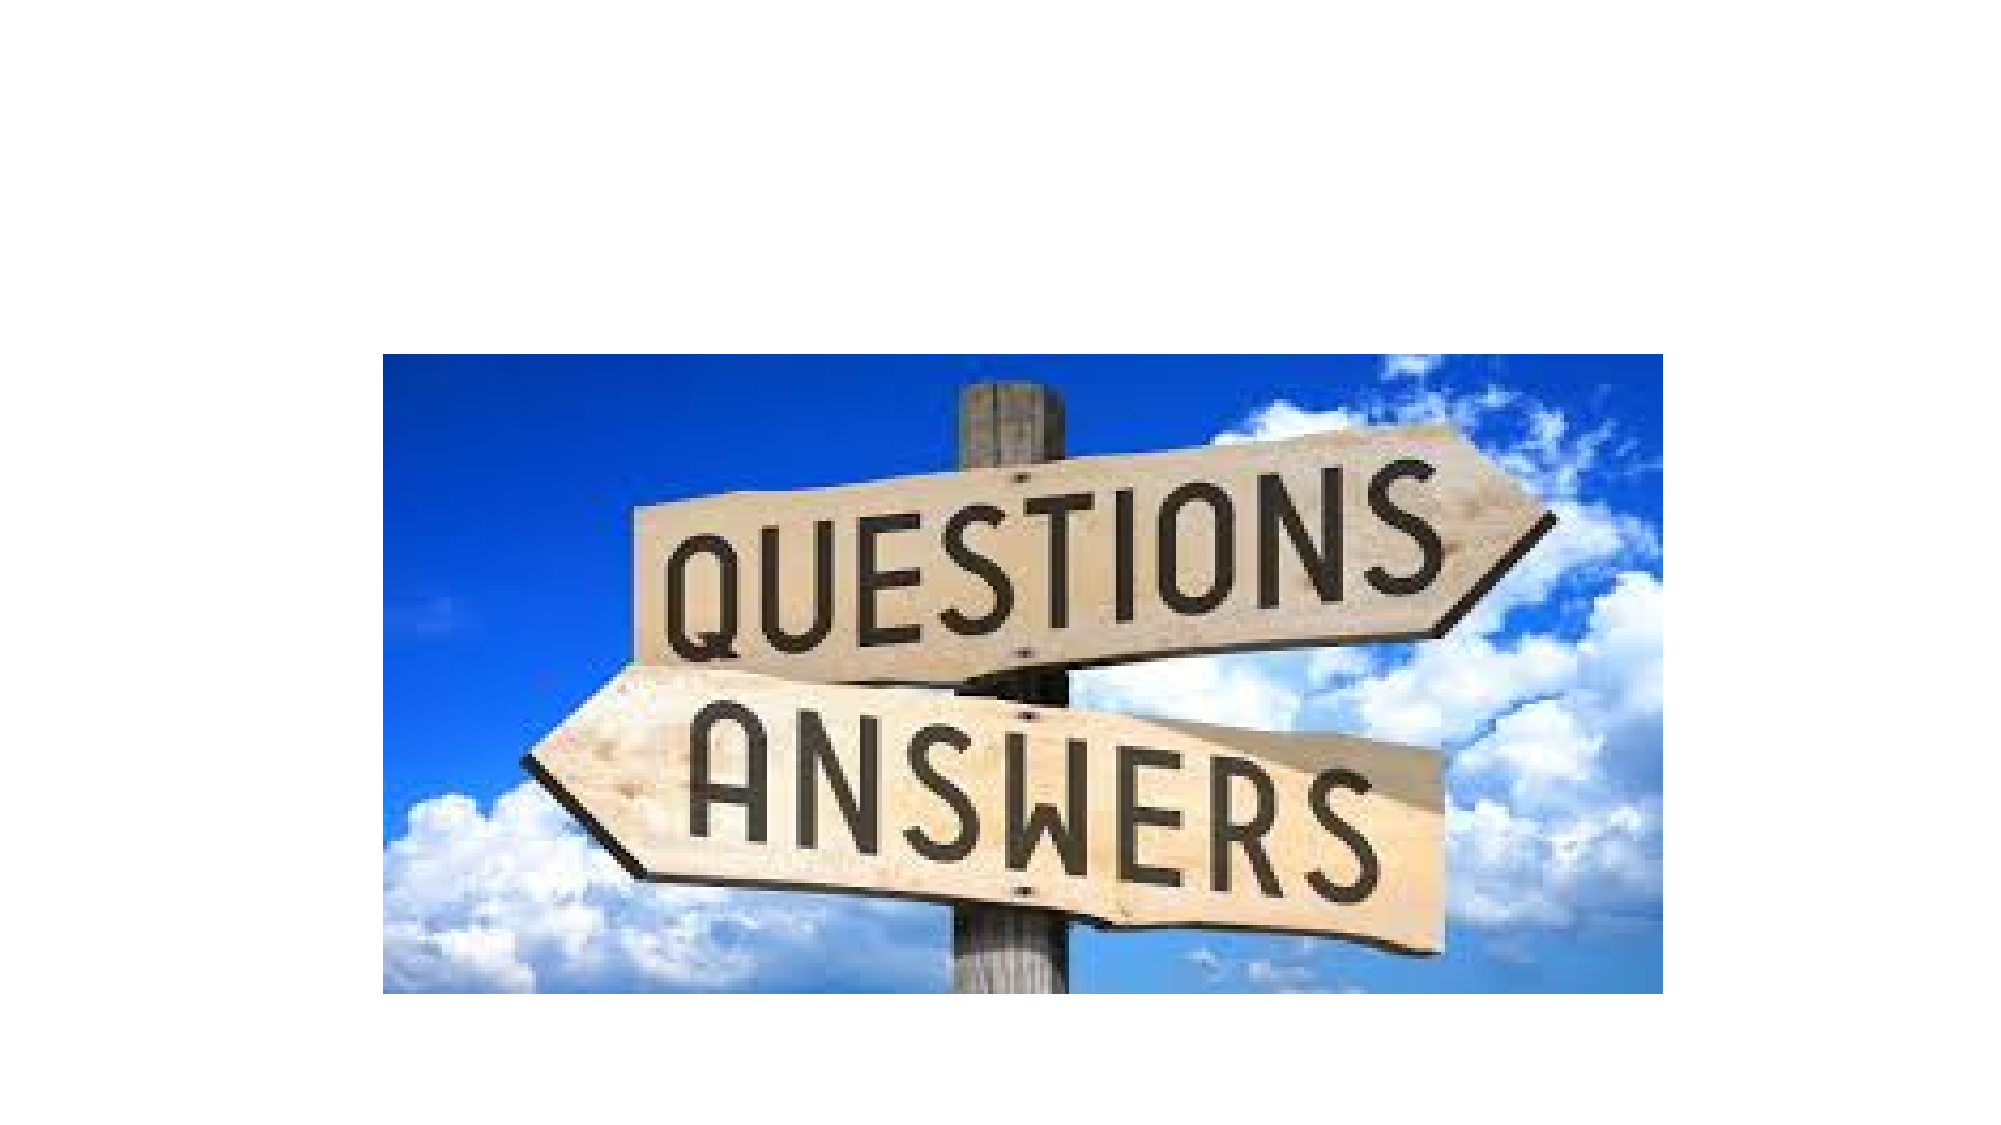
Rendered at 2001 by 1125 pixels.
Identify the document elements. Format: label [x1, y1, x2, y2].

list [383, 353, 1663, 994]
